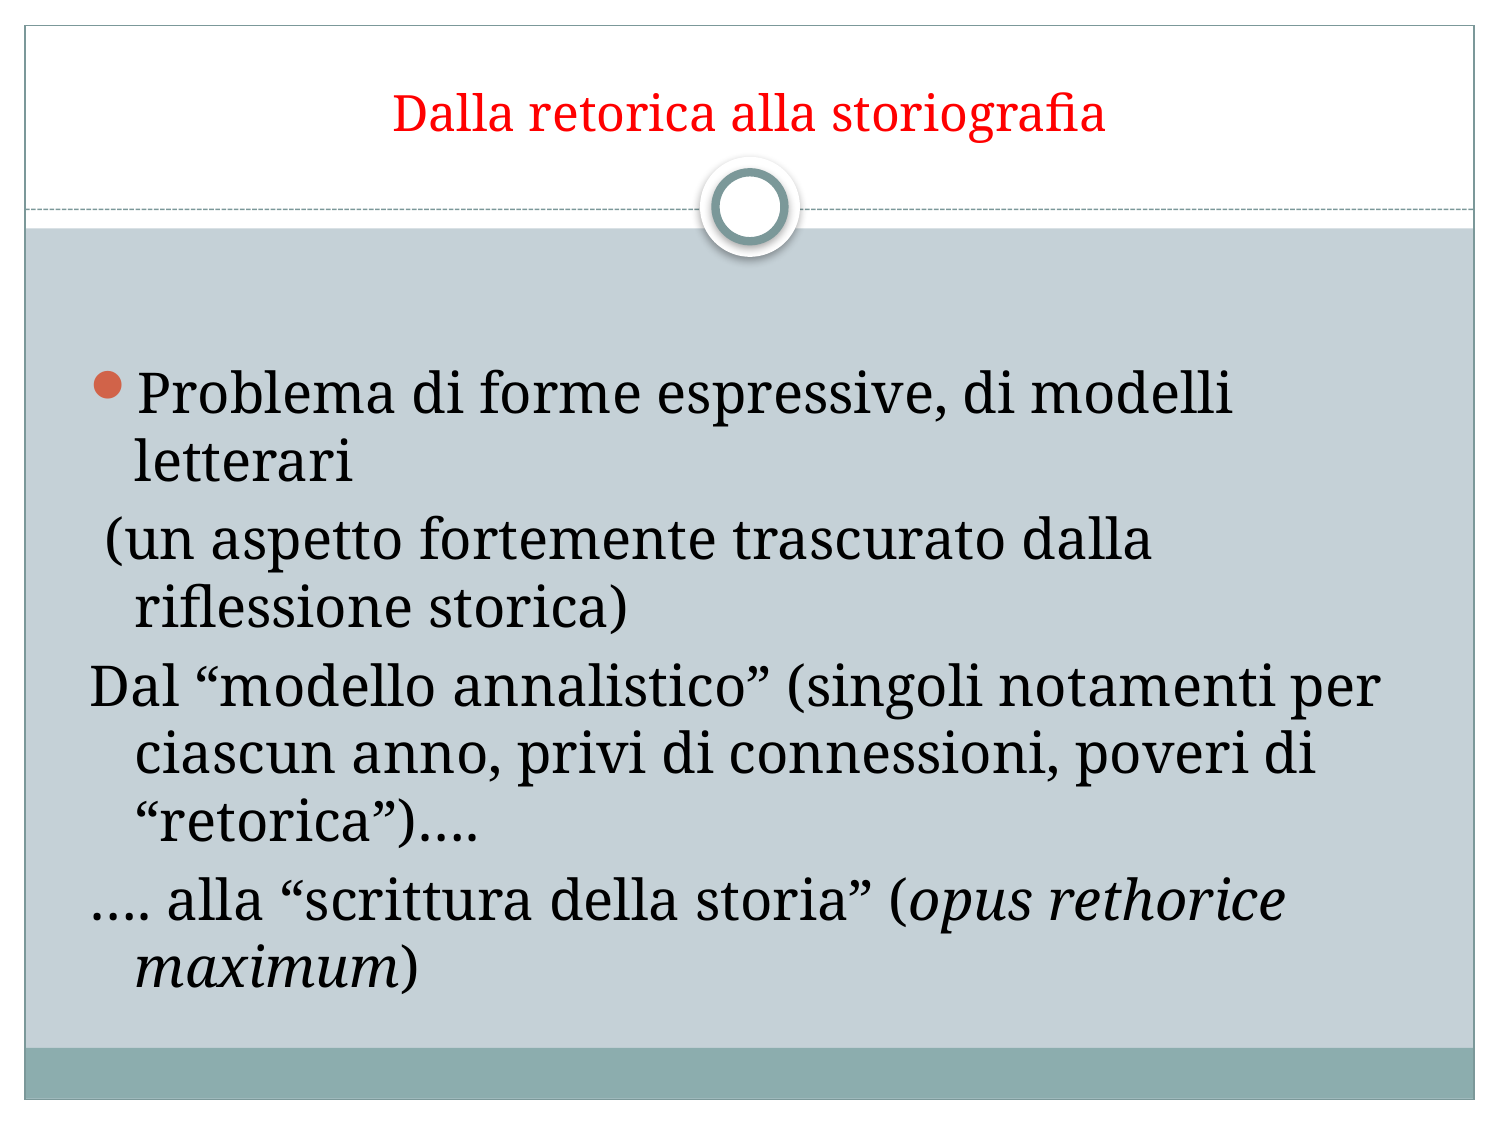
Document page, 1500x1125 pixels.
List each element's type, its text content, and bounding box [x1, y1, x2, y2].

title Dalla retorica alla storiografia [75, 45, 1425, 149]
list Problema di forme espressive, di modelli letterari (un aspetto fortemente trascurato dalla riflessione storica) Dal “modello annalistico” (singoli notamenti per ciascun anno, privi di connessioni, poveri di “retorica”)…. …. alla “scrittura della storia” (opus rethorice maximum) [75, 349, 1425, 1005]
